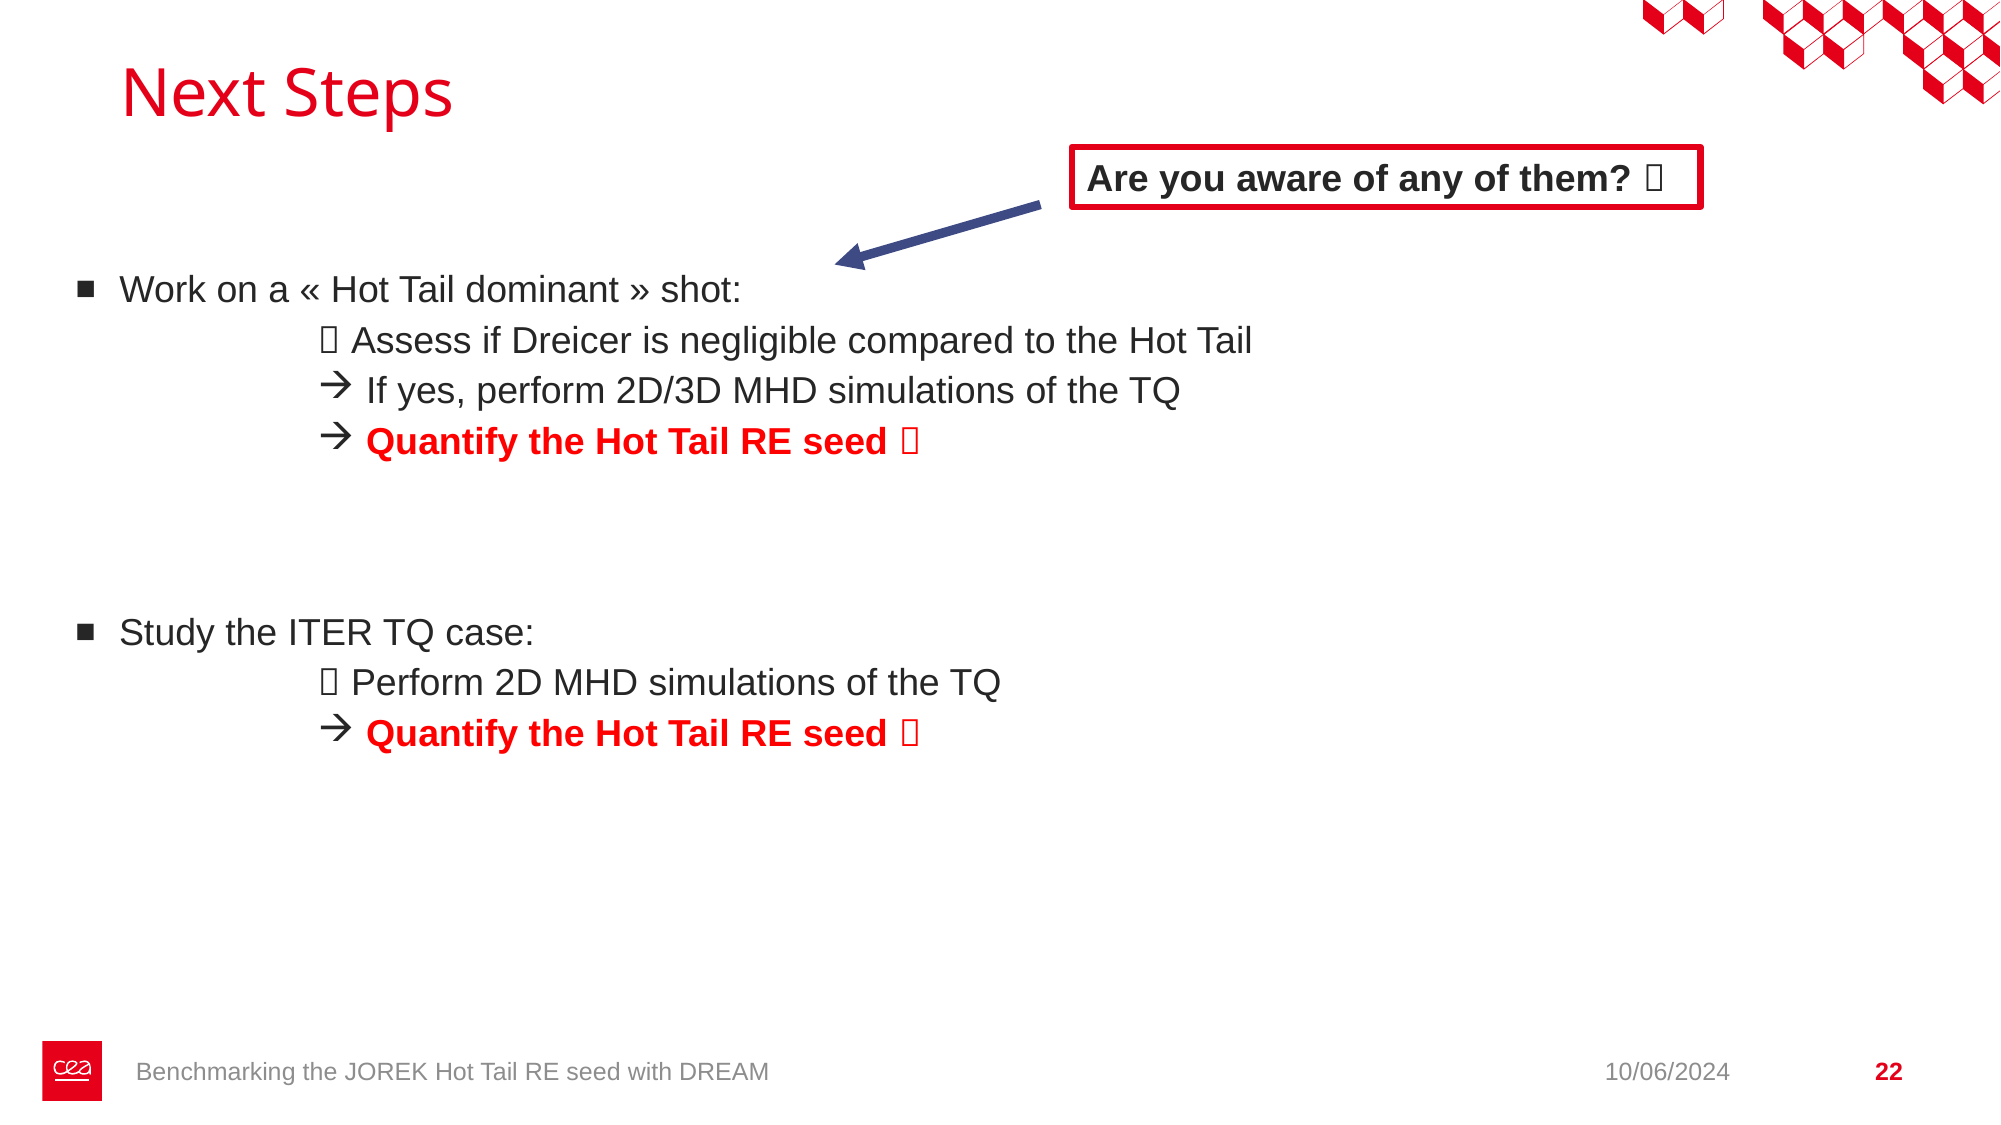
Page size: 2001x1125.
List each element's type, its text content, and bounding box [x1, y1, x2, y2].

slide_number 22 [1804, 1040, 1919, 1101]
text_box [834, 204, 1041, 265]
text_box Study the ITER TQ case:  Perform 2D MHD simulations of the TQ Quantify the Hot Tail RE seed  [0, 489, 1967, 833]
footer Benchmarking the JOREK Hot Tail RE seed with DREAM [120, 1040, 1571, 1101]
list Work on a « Hot Tail dominant » shot:  Assess if Dreicer is negligible compared to the Hot Tail If yes, perform 2D/3D MHD simulations of the TQ Quantify the Hot Tail RE seed  [0, 147, 1967, 489]
title Next Steps [120, 51, 1880, 147]
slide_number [1579, 1040, 1746, 1101]
text_box Are you aware of any of them?  [1071, 146, 1701, 207]
